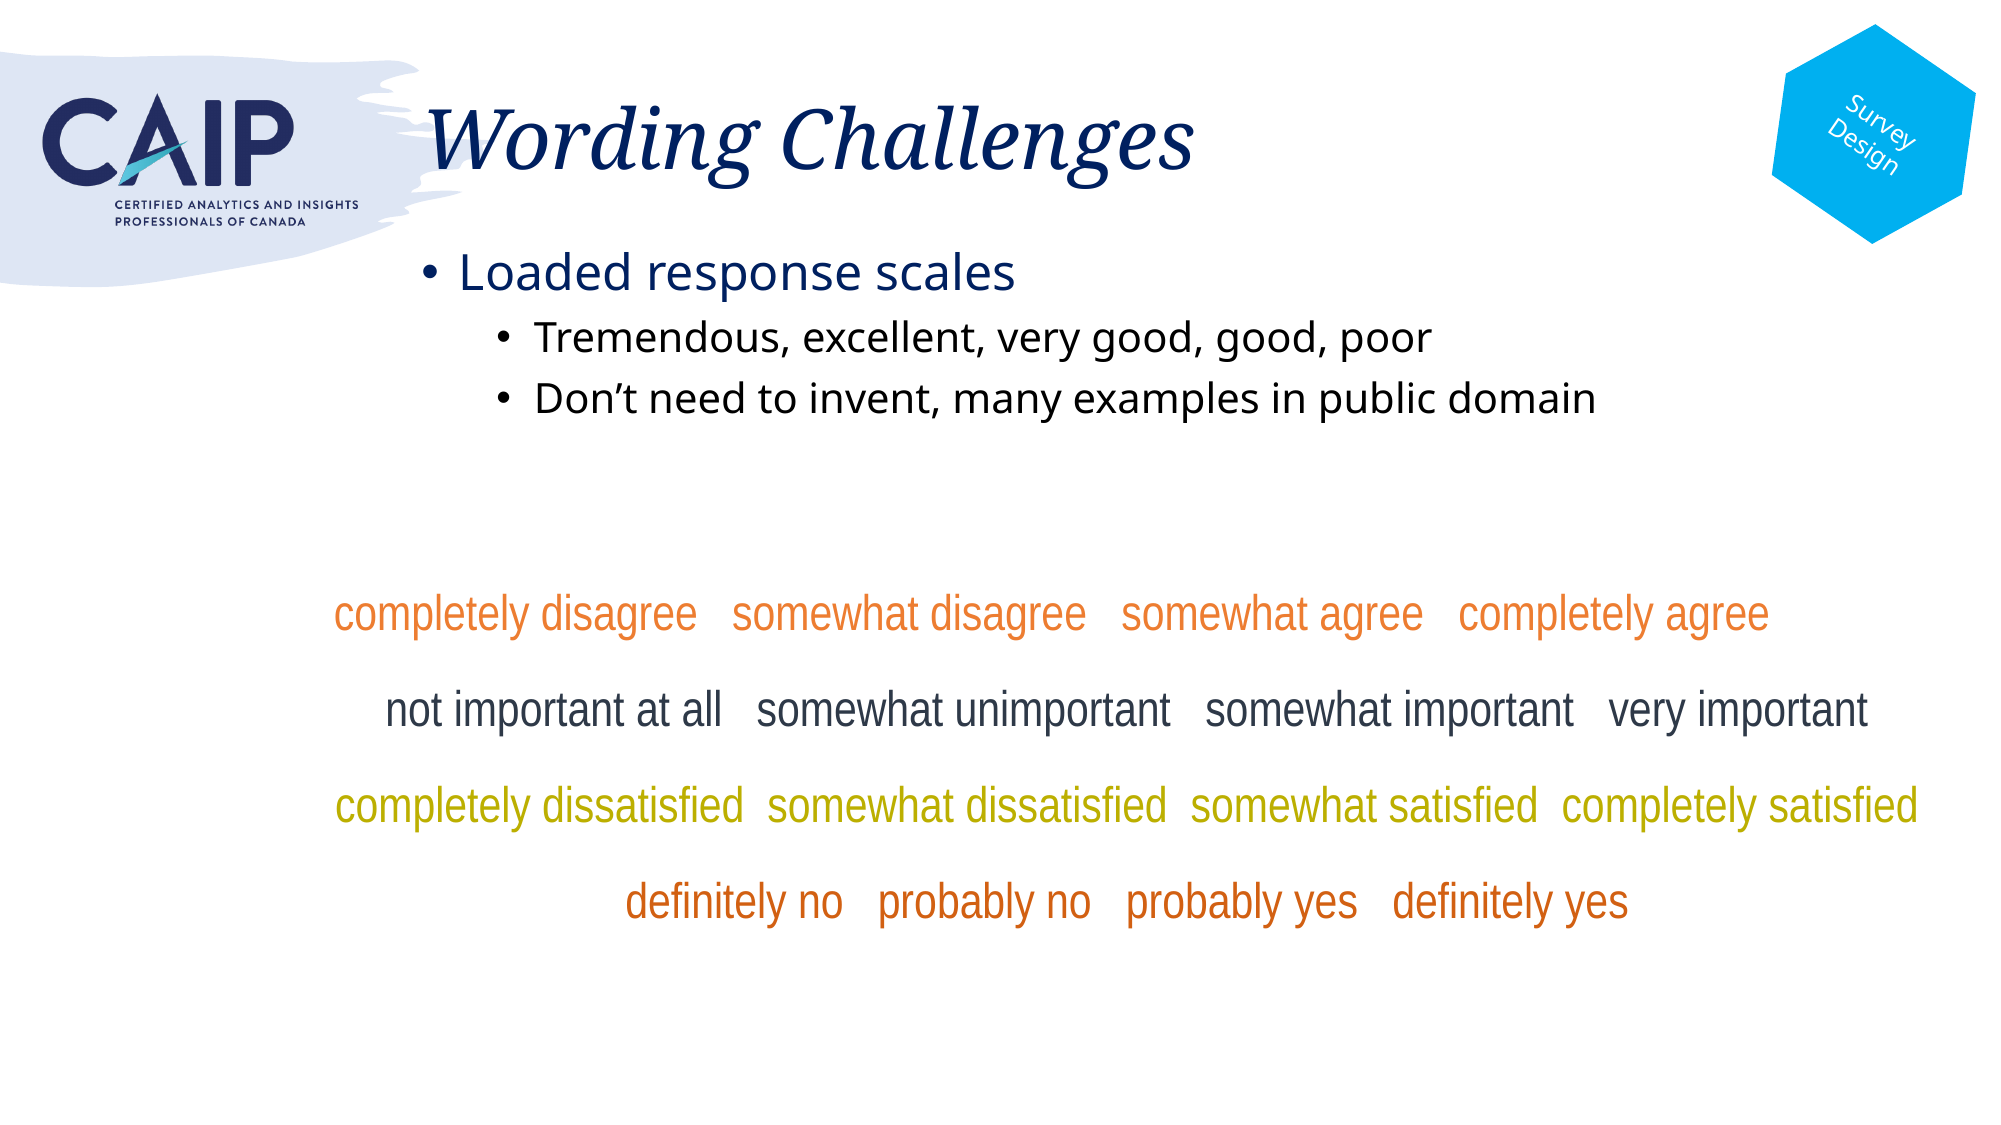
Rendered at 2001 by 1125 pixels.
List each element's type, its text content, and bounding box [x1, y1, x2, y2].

list Loaded response scales Tremendous, excellent, very good, good, poor Don’t need to invent, many examples in public domain [406, 233, 1863, 540]
text_box Survey Design [1771, 24, 1976, 244]
picture [0, 83, 395, 234]
title Wording Challenges [406, 88, 1802, 197]
text_box completely disagree somewhat disagree somewhat agree completely agree not important at all somewhat unimportant somewhat important very important completely dissatisfied somewhat dissatisfied somewhat satisfied completely satisfied definitely no probably no probably yes definitely yes [155, 584, 1950, 936]
